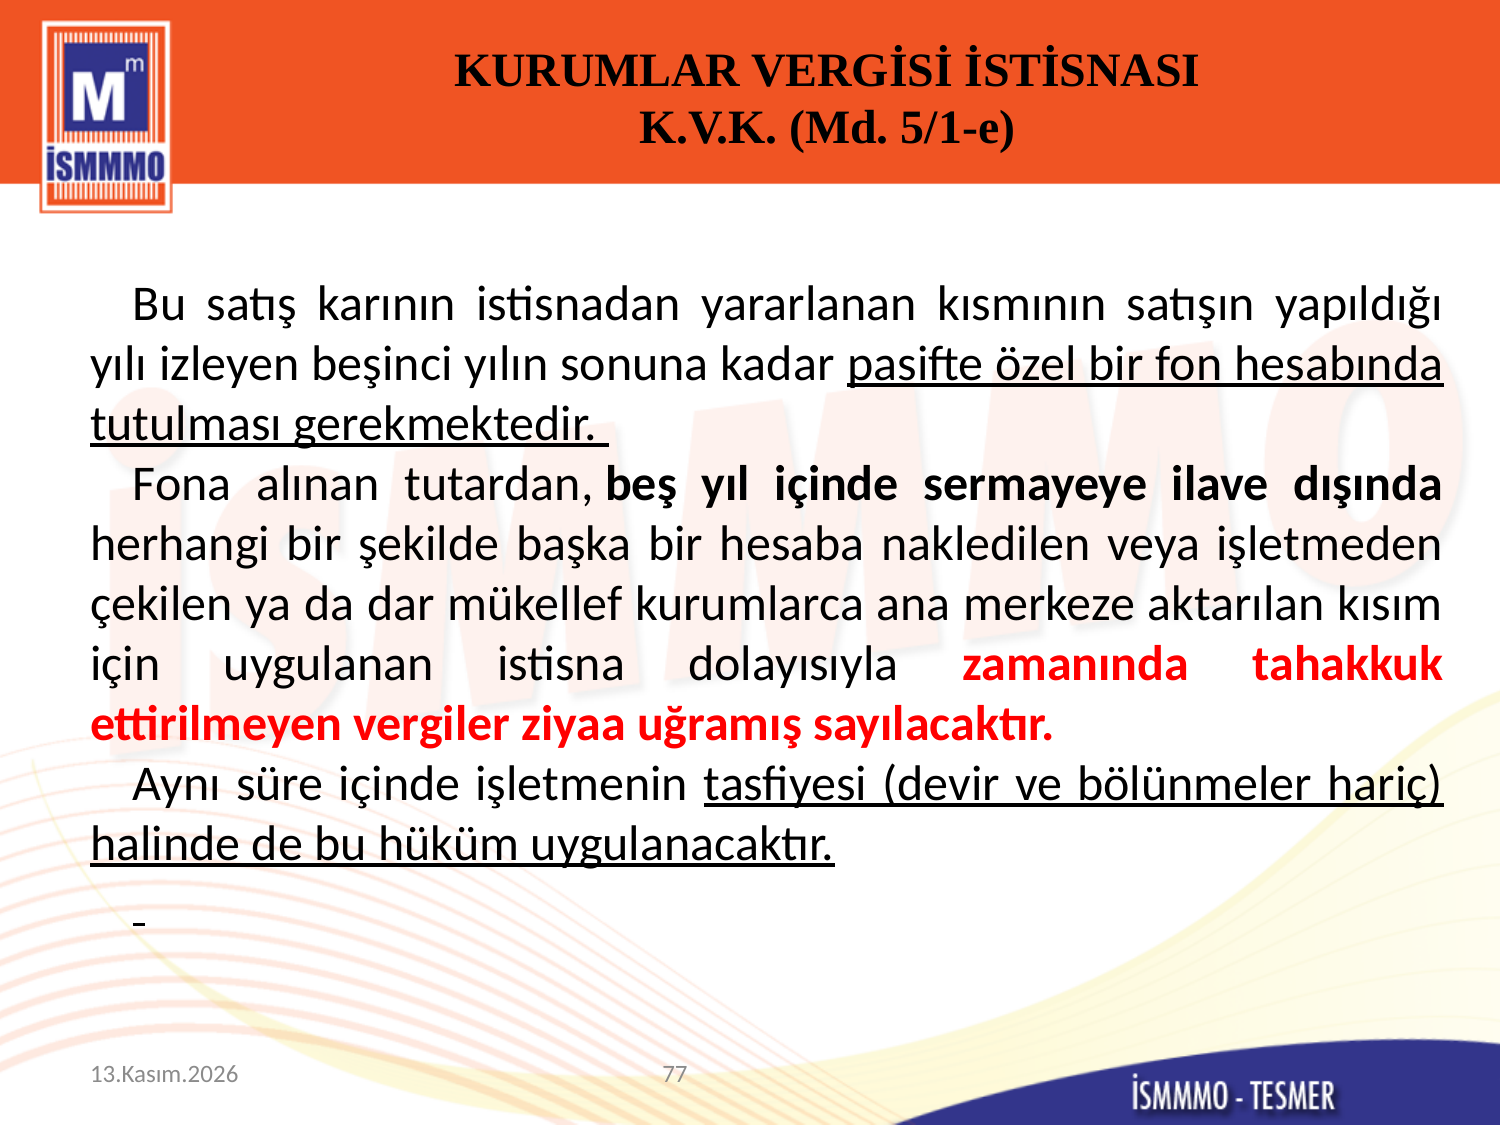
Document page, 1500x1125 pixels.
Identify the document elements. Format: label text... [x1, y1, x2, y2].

picture [0, 0, 1500, 1125]
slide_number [75, 1042, 425, 1103]
slide_number 77 [572, 1042, 703, 1103]
text_box Bu satış karının istisnadan yararlanan kısmının satışın yapıldığı yılı izleyen beşinci yılın sonuna kadar pasifte özel bir fon hesabında tutulması gerekmektedir. Fona alınan tutardan, beş yıl içinde sermayeye ilave dışında herhangi bir şekilde başka bir hesaba nakledilen veya işletmeden çekilen ya da dar mükellef kurumlarca ana merkeze aktarılan kısım için uygulanan istisna dolayısıyla zamanında tahakkuk ettirilmeyen vergiler ziyaa uğramış sayılacaktır. Aynı süre içinde işletmenin tasfiyesi (devir ve bölünmeler hariç) halinde de bu hüküm uygulanacaktır. [75, 262, 1459, 1005]
title KURUMLAR VERGİSİ İSTİSNASI K.V.K. (Md. 5/1-e) [230, 30, 1425, 161]
